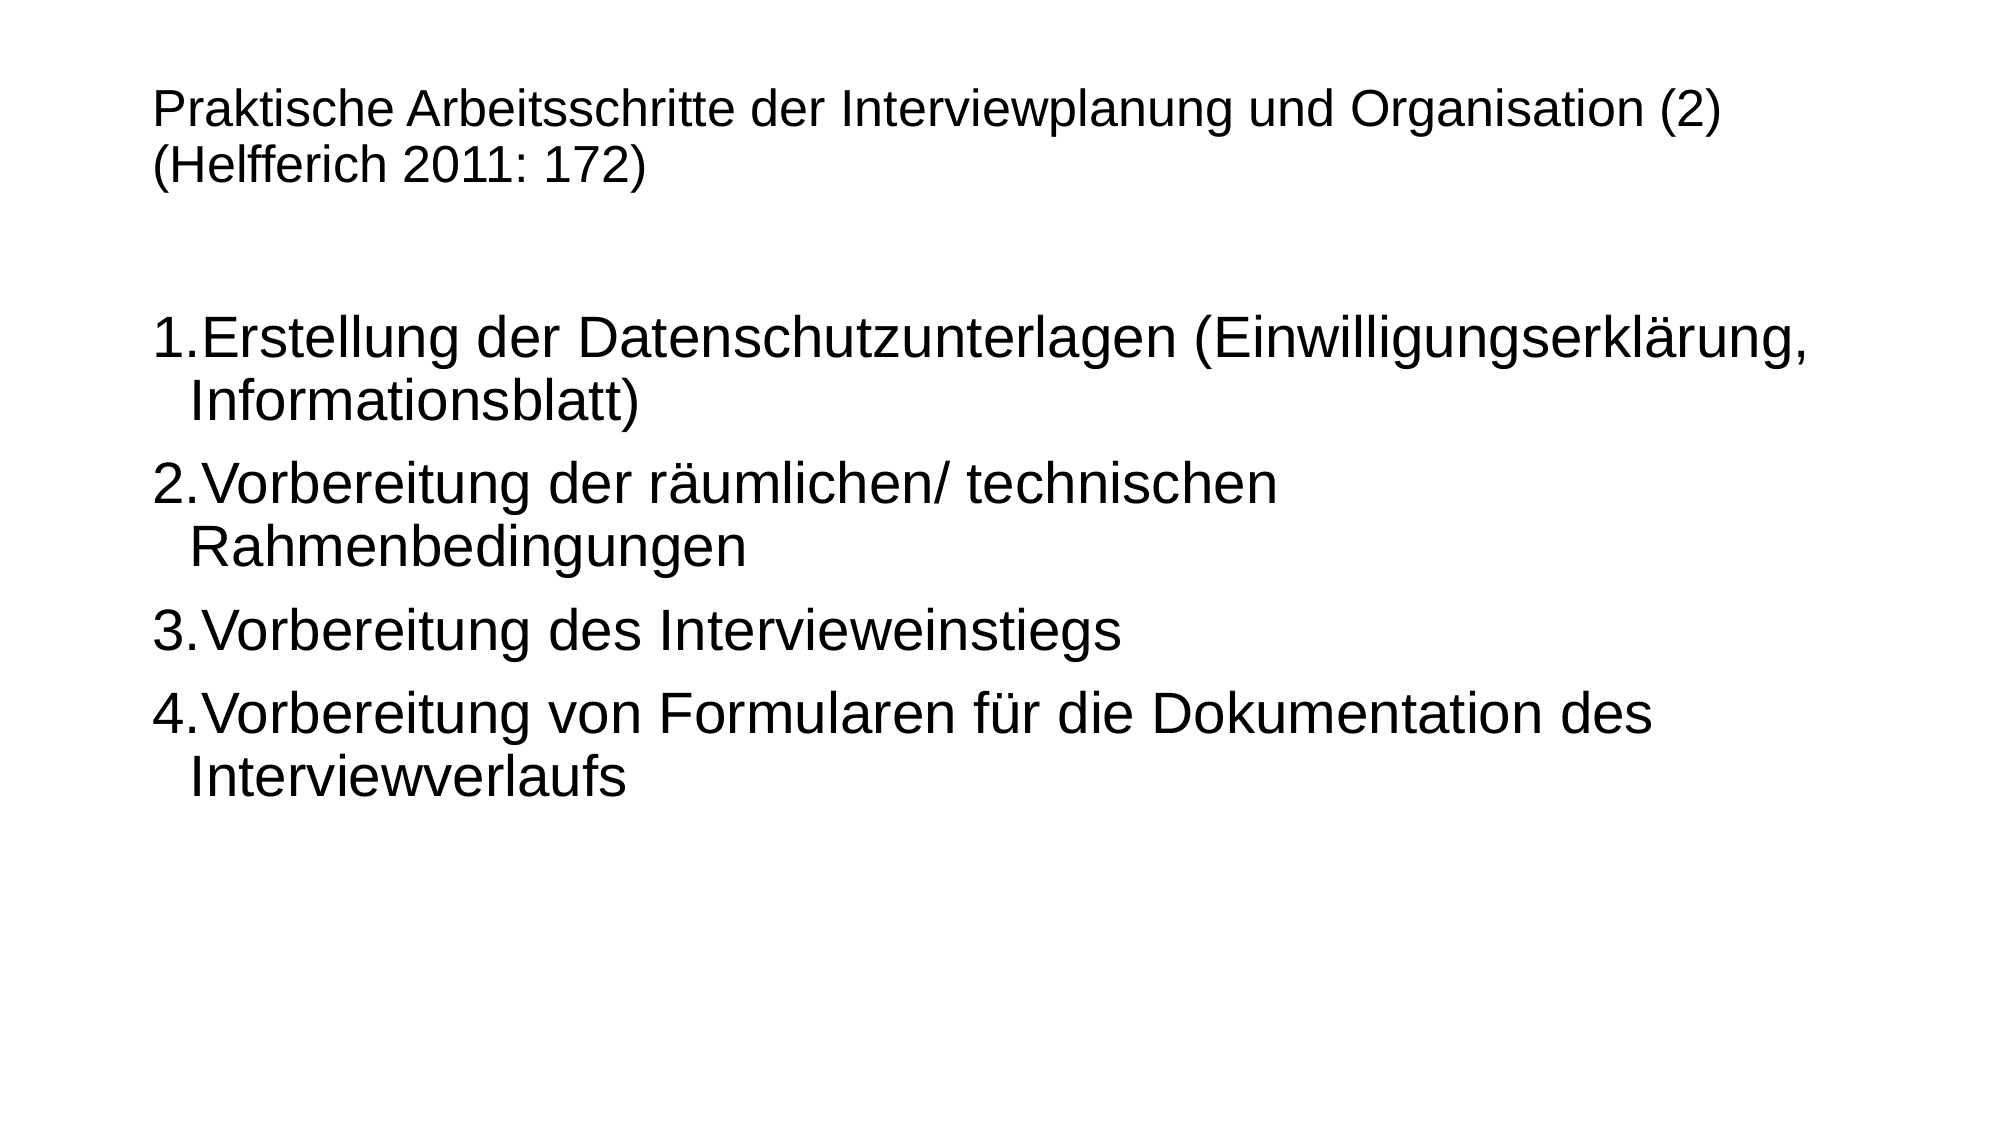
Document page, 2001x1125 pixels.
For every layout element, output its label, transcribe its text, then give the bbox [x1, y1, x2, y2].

title Praktische Arbeitsschritte der Interviewplanung und Organisation (2) (Helfferich 2011: 172) [137, 59, 1863, 278]
list Erstellung der Datenschutzunterlagen (Einwilligungserklärung, Informationsblatt) Vorbereitung der räumlichen/ technischen Rahmenbedingungen Vorbereitung des Intervieweinstiegs Vorbereitung von Formularen für die Dokumentation des Interviewverlaufs [137, 299, 1863, 1014]
